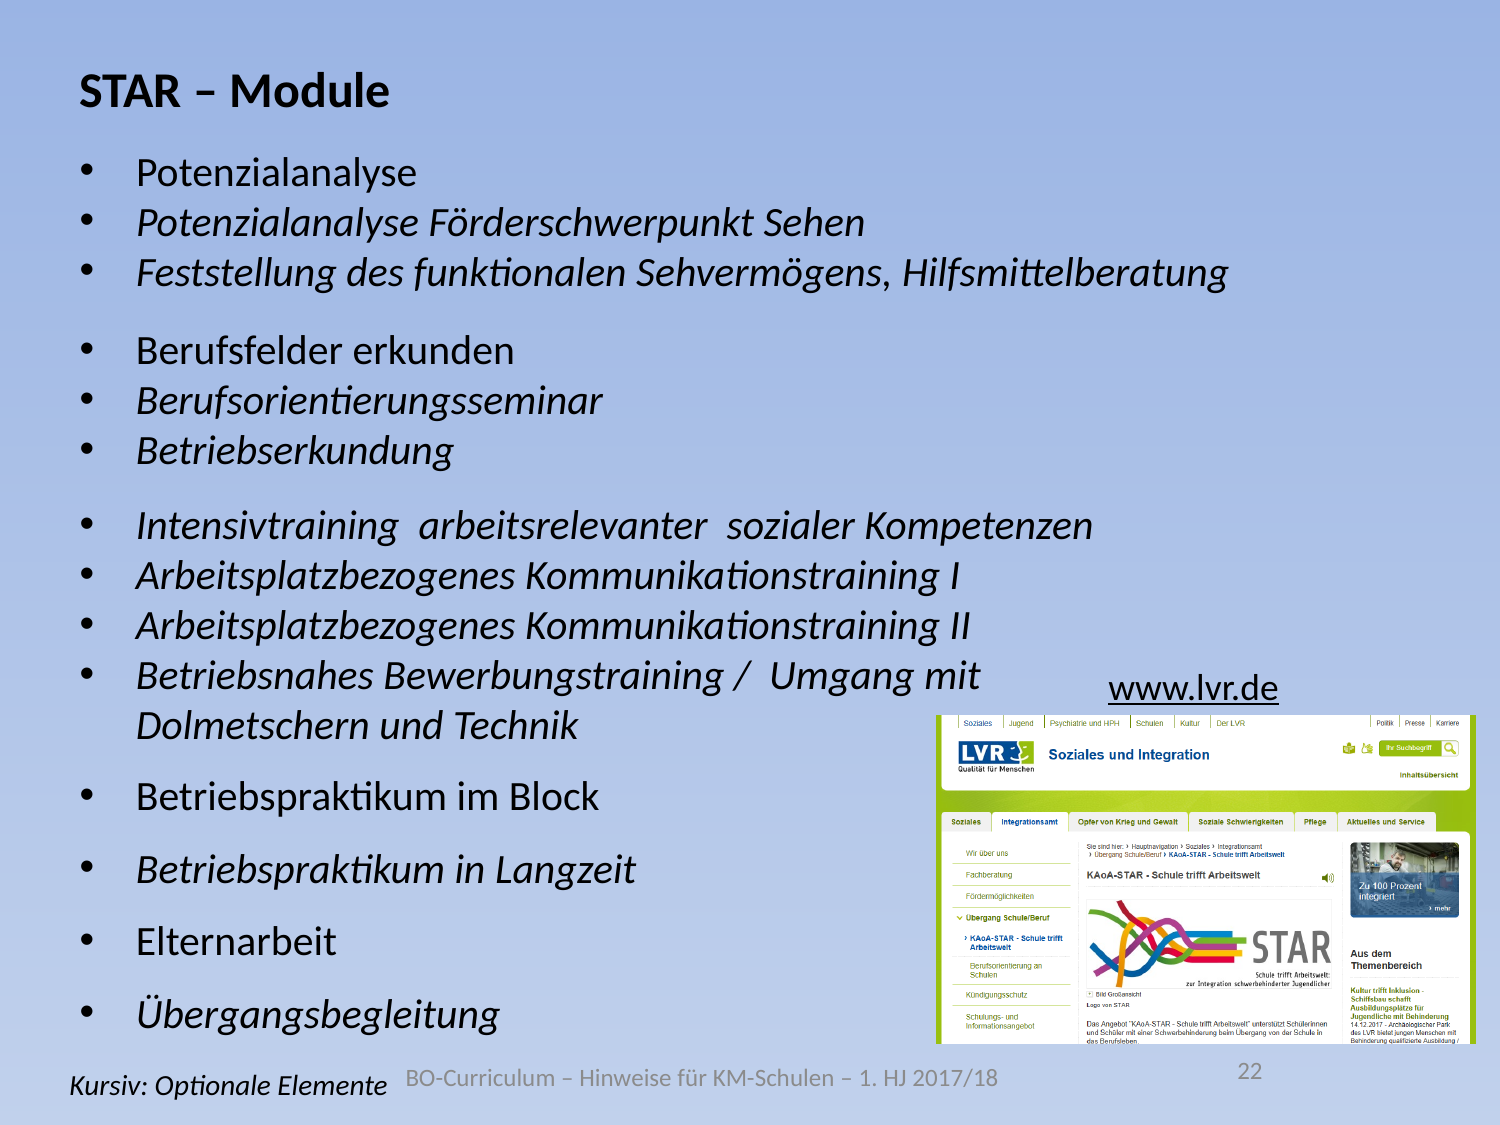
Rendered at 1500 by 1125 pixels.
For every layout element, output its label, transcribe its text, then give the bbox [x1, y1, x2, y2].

text_box Berufsfelder erkunden Berufsorientierungsseminar Betriebserkundung [64, 315, 1353, 481]
picture [936, 715, 1476, 1044]
text_box Potenzialanalyse Potenzialanalyse Förderschwerpunkt Sehen Feststellung des funktionalen Sehvermögens, Hilfsmittelberatung [64, 137, 1447, 303]
text_box STAR – Module [64, 49, 1471, 125]
text_box Kursiv: Optionale Elemente [54, 1058, 404, 1109]
text_box www.lvr.de [1164, 655, 1303, 714]
text_box Betriebspraktikum im Block Betriebspraktikum in Langzeit Elternarbeit Übergangsbegleitung [64, 761, 815, 1044]
text_box Intensivtraining arbeitsrelevanter sozialer Kompetenzen Arbeitsplatzbezogenes Kommunikationstraining I Arbeitsplatzbezogenes Kommunikationstraining II Betriebsnahes Bewerbungstraining / Umgang mit Dolmetschern und Technik [64, 467, 1164, 756]
slide_number 22 [1074, 1052, 1425, 1107]
